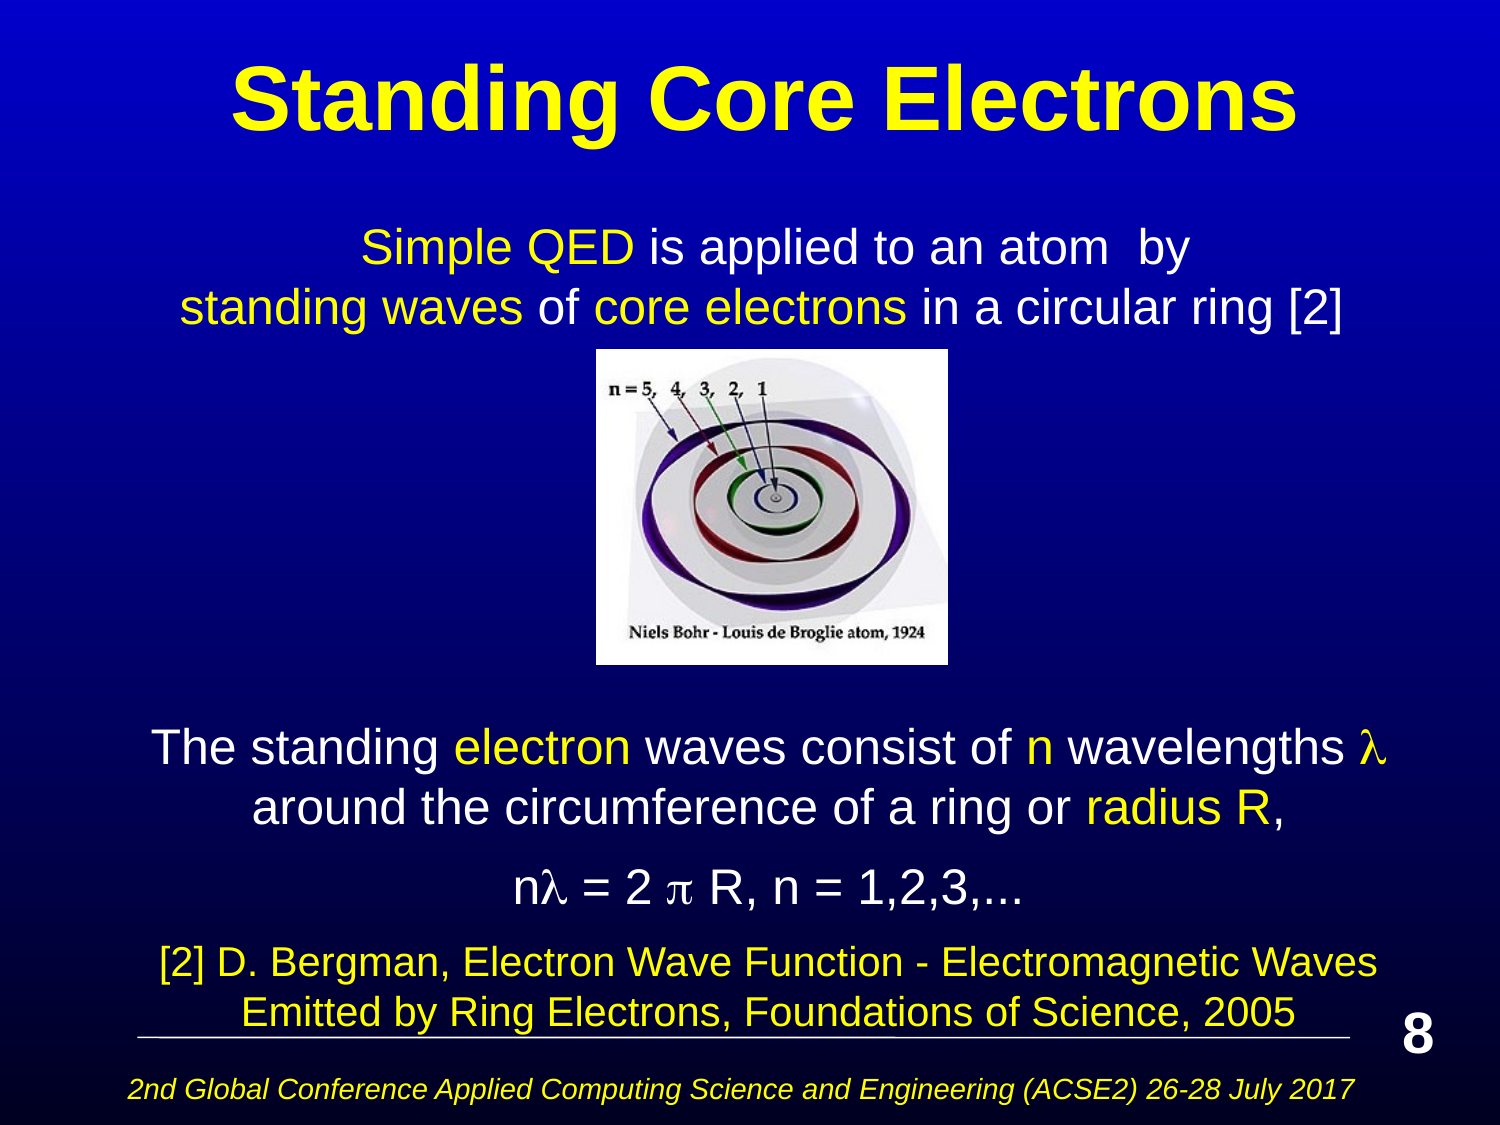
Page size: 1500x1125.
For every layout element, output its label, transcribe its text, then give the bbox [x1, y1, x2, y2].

text_box 8 [1387, 987, 1500, 1073]
title Standing Core Electrons [128, 0, 1404, 188]
footer 2nd Global Conference Applied Computing Science and Engineering (ACSE2) 26-28 July 2017 [112, 1062, 1388, 1125]
picture [595, 349, 948, 665]
text_box Simple QED is applied to an atom by standing waves of core electrons in a circular ring [2] The standing electron waves consist of n wavelengths  around the circumference of a ring or radius R, n = 2  R, n = 1,2,3,... [2] D. Bergman, Electron Wave Function - Electromagnetic Waves Emitted by Ring Electrons, Foundations of Science, 2005 [90, 207, 1447, 1042]
